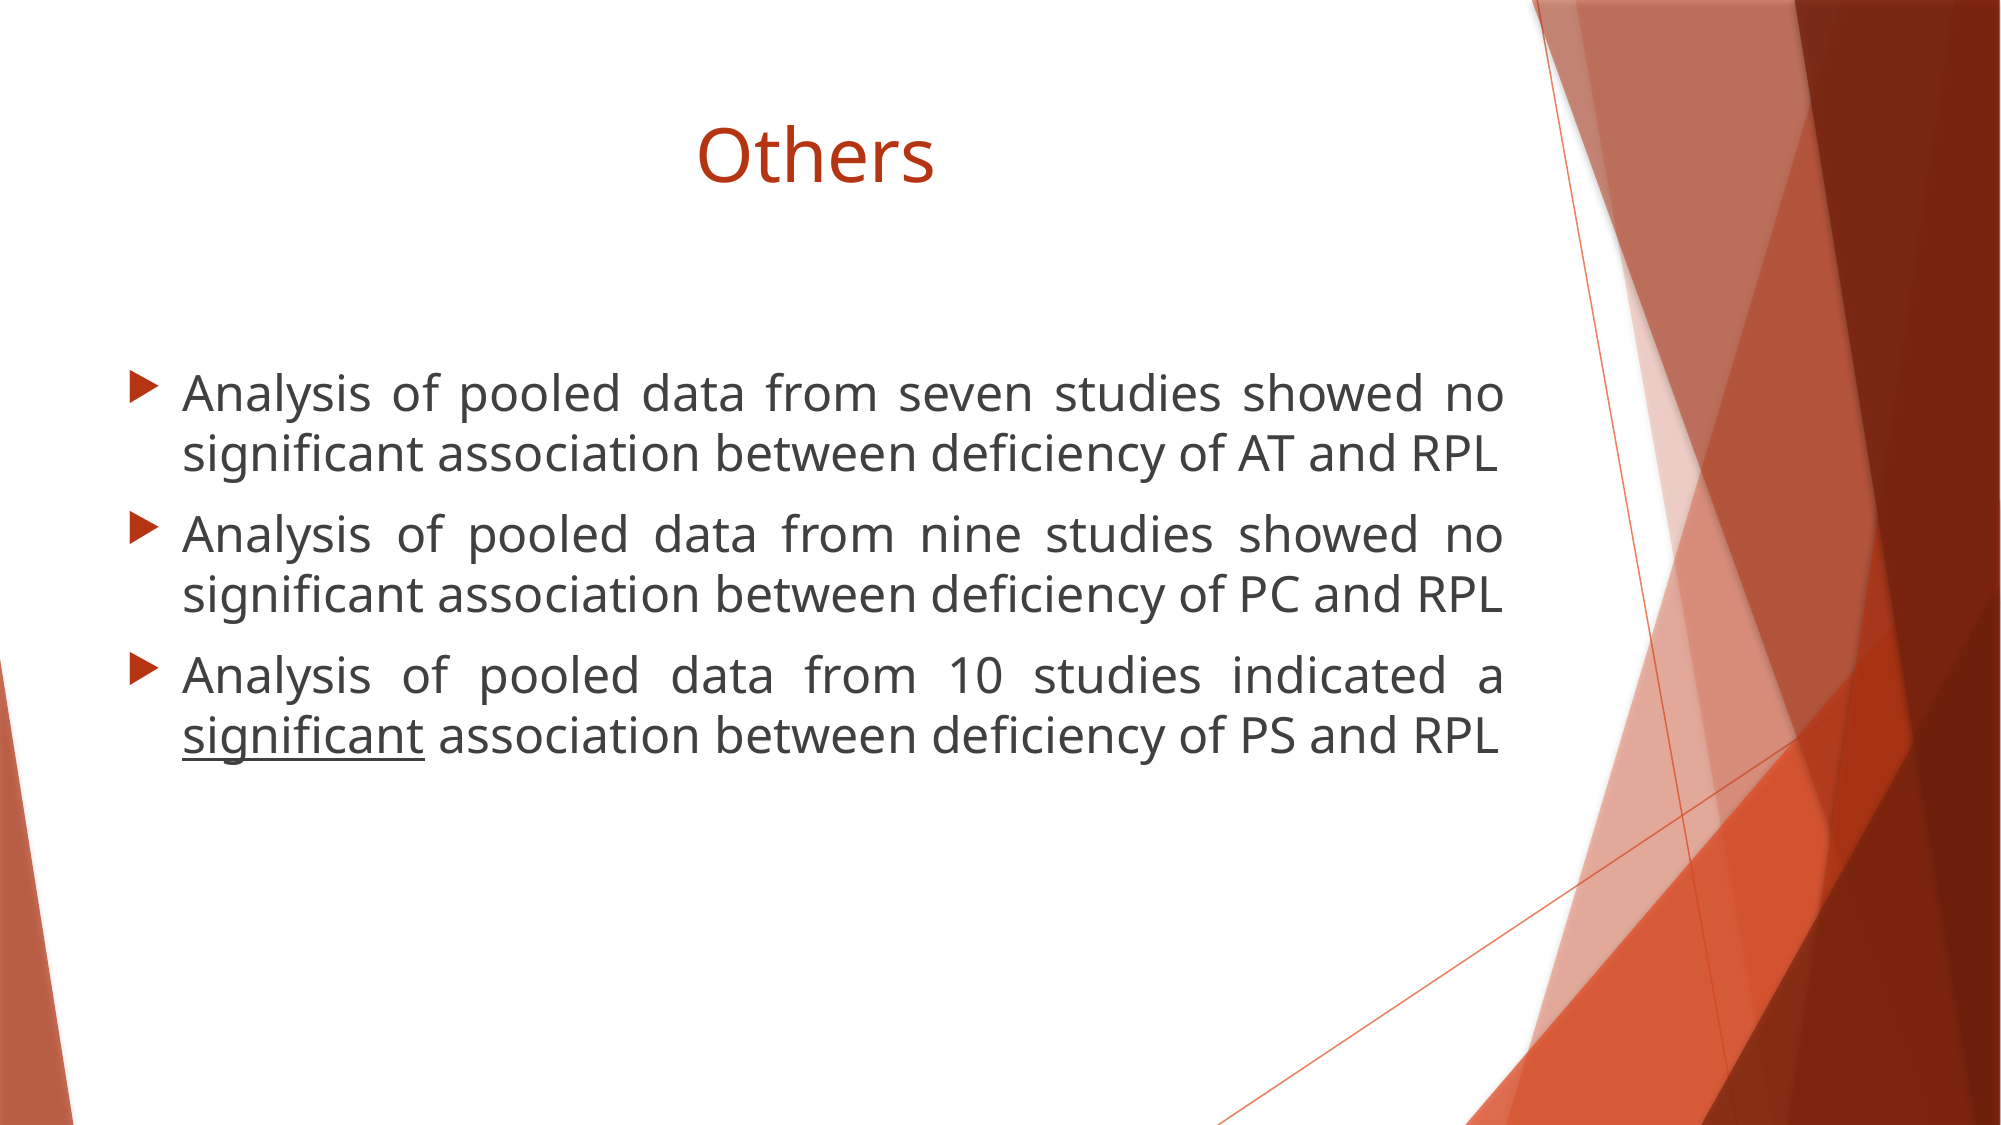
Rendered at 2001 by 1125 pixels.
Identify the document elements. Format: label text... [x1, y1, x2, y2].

title Others [111, 99, 1522, 317]
list Analysis of pooled data from seven studies showed no significant association between deficiency of AT and RPL Analysis of pooled data from nine studies showed no significant association between deficiency of PC and RPL Analysis of pooled data from 10 studies indicated a significant association between deficiency of PS and RPL [111, 354, 1522, 992]
